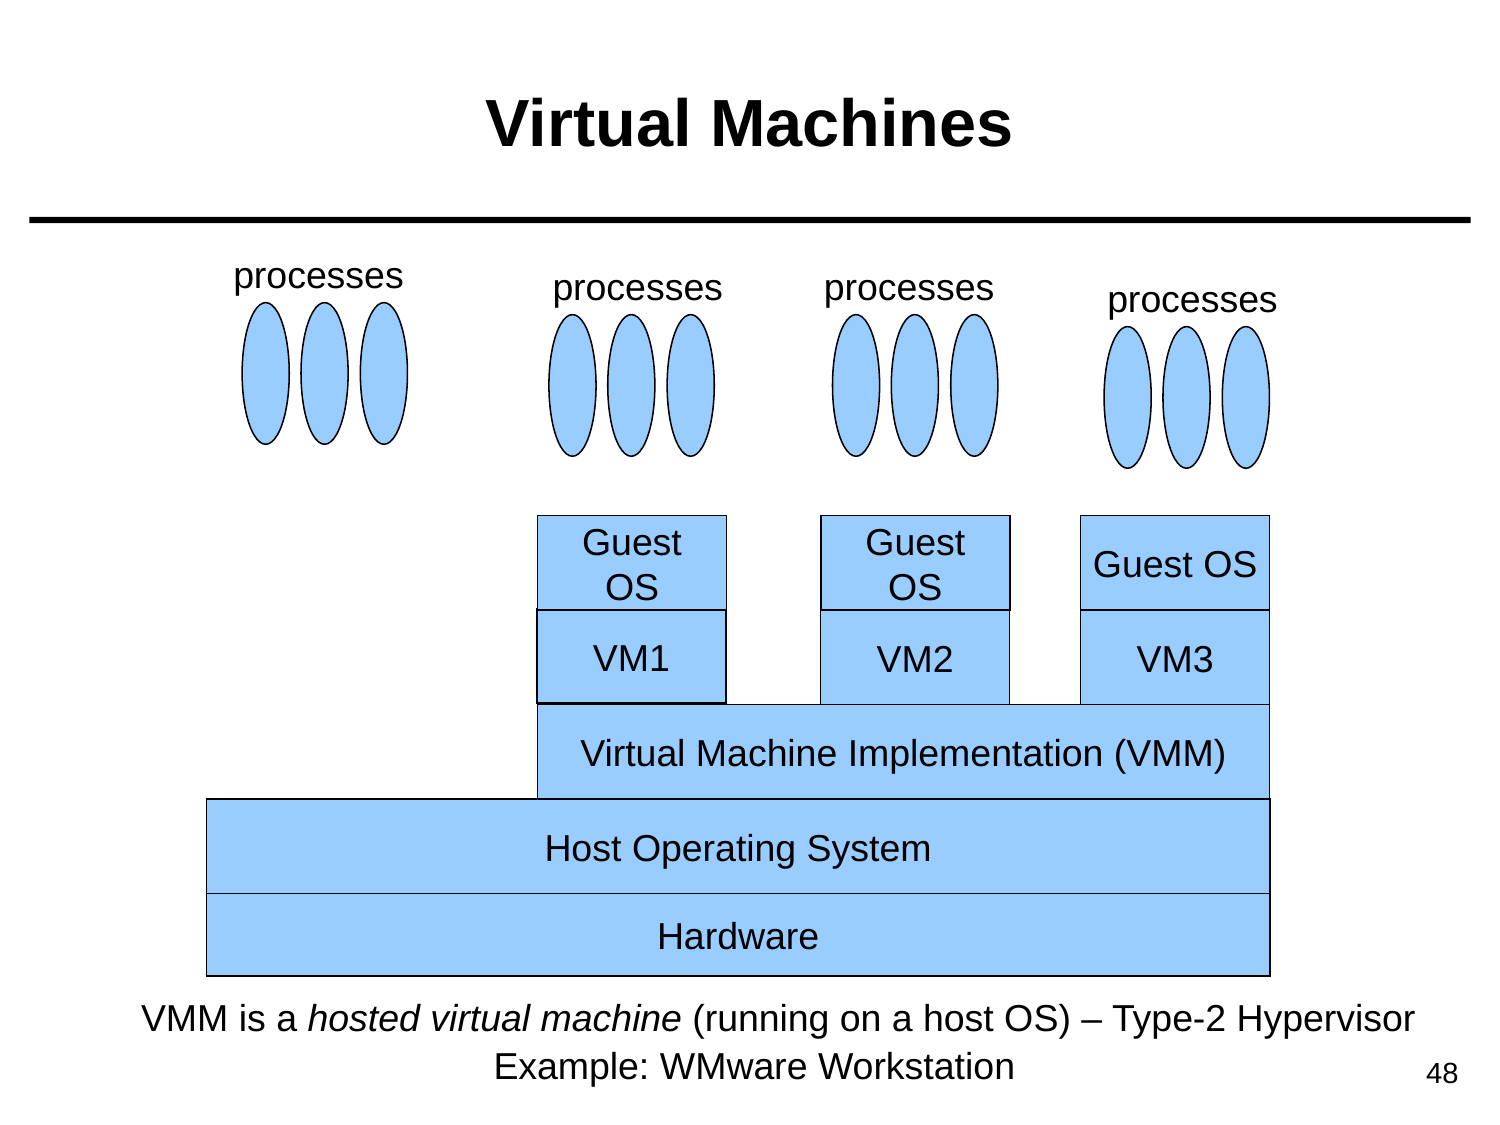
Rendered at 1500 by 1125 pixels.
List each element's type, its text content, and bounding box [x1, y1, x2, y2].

text_box [1222, 328, 1270, 469]
text_box Host Operating System [206, 798, 1270, 894]
text_box Virtual Machine Implementation (VMM) [537, 704, 1270, 799]
text_box VMM is a hosted virtual machine (running on a host OS) – Type-2 Hypervisor [126, 986, 1431, 1046]
text_box [301, 304, 349, 445]
text_box [667, 316, 715, 457]
text_box [607, 316, 655, 457]
title Virtual Machines [53, 26, 1447, 214]
text_box [832, 316, 880, 457]
text_box Hardware [206, 894, 1270, 976]
text_box [548, 316, 597, 457]
text_box processes [809, 255, 1010, 316]
text_box processes [218, 243, 419, 304]
text_box VM3 [1080, 610, 1270, 705]
text_box [1162, 328, 1211, 469]
text_box processes [1092, 267, 1293, 328]
text_box [891, 316, 939, 457]
text_box [360, 304, 408, 445]
text_box Guest OS [537, 515, 727, 610]
text_box Example: WMware Workstation [478, 1034, 1031, 1095]
text_box VM2 [820, 610, 1010, 705]
text_box VM1 [536, 608, 726, 704]
text_box Guest OS [820, 515, 1010, 610]
text_box [242, 304, 290, 445]
text_box [950, 316, 998, 457]
text_box [1104, 328, 1152, 469]
slide_number 48 [1316, 1046, 1474, 1098]
text_box processes [537, 255, 738, 316]
text_box Guest OS [1080, 515, 1270, 610]
